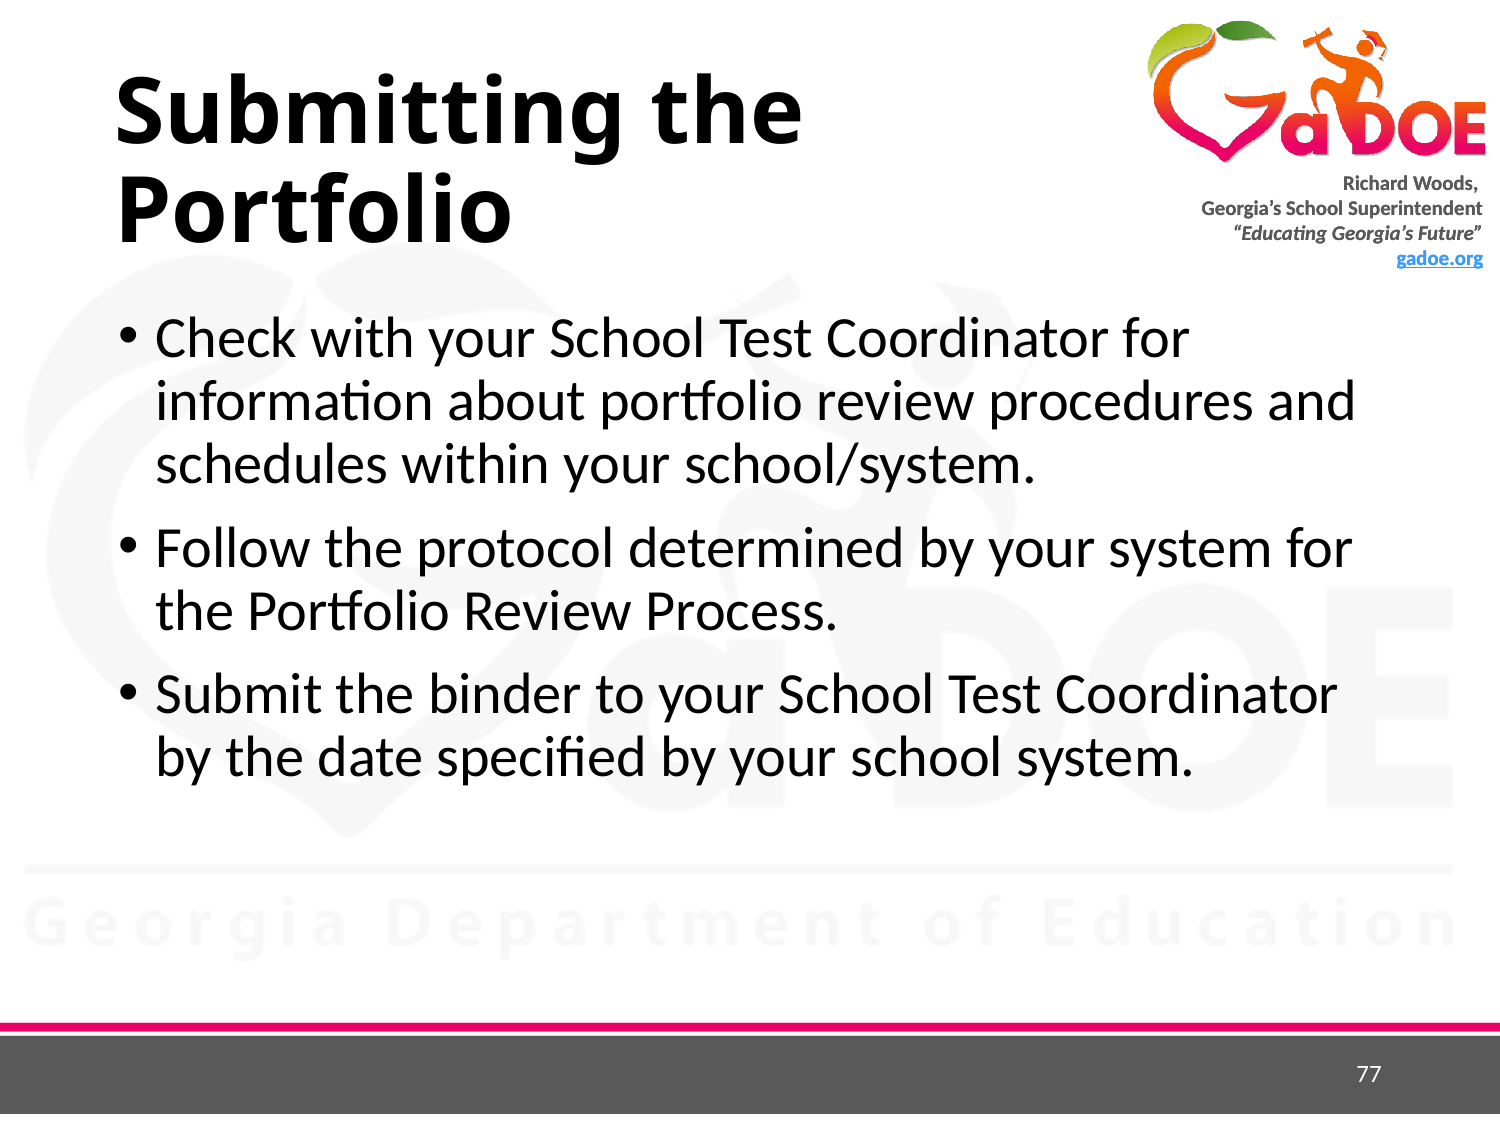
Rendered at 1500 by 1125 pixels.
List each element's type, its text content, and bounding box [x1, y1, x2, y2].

slide_number 77 [1059, 1042, 1397, 1103]
picture [1135, 8, 1499, 164]
picture [19, 235, 1473, 980]
list Check with your School Test Coordinator for information about portfolio review procedures and schedules within your school/system. Follow the protocol determined by your system for the Portfolio Review Process. Submit the binder to your School Test Coordinator by the date specified by your school system. [103, 299, 1397, 1014]
title Submitting the Portfolio [99, 54, 1136, 273]
